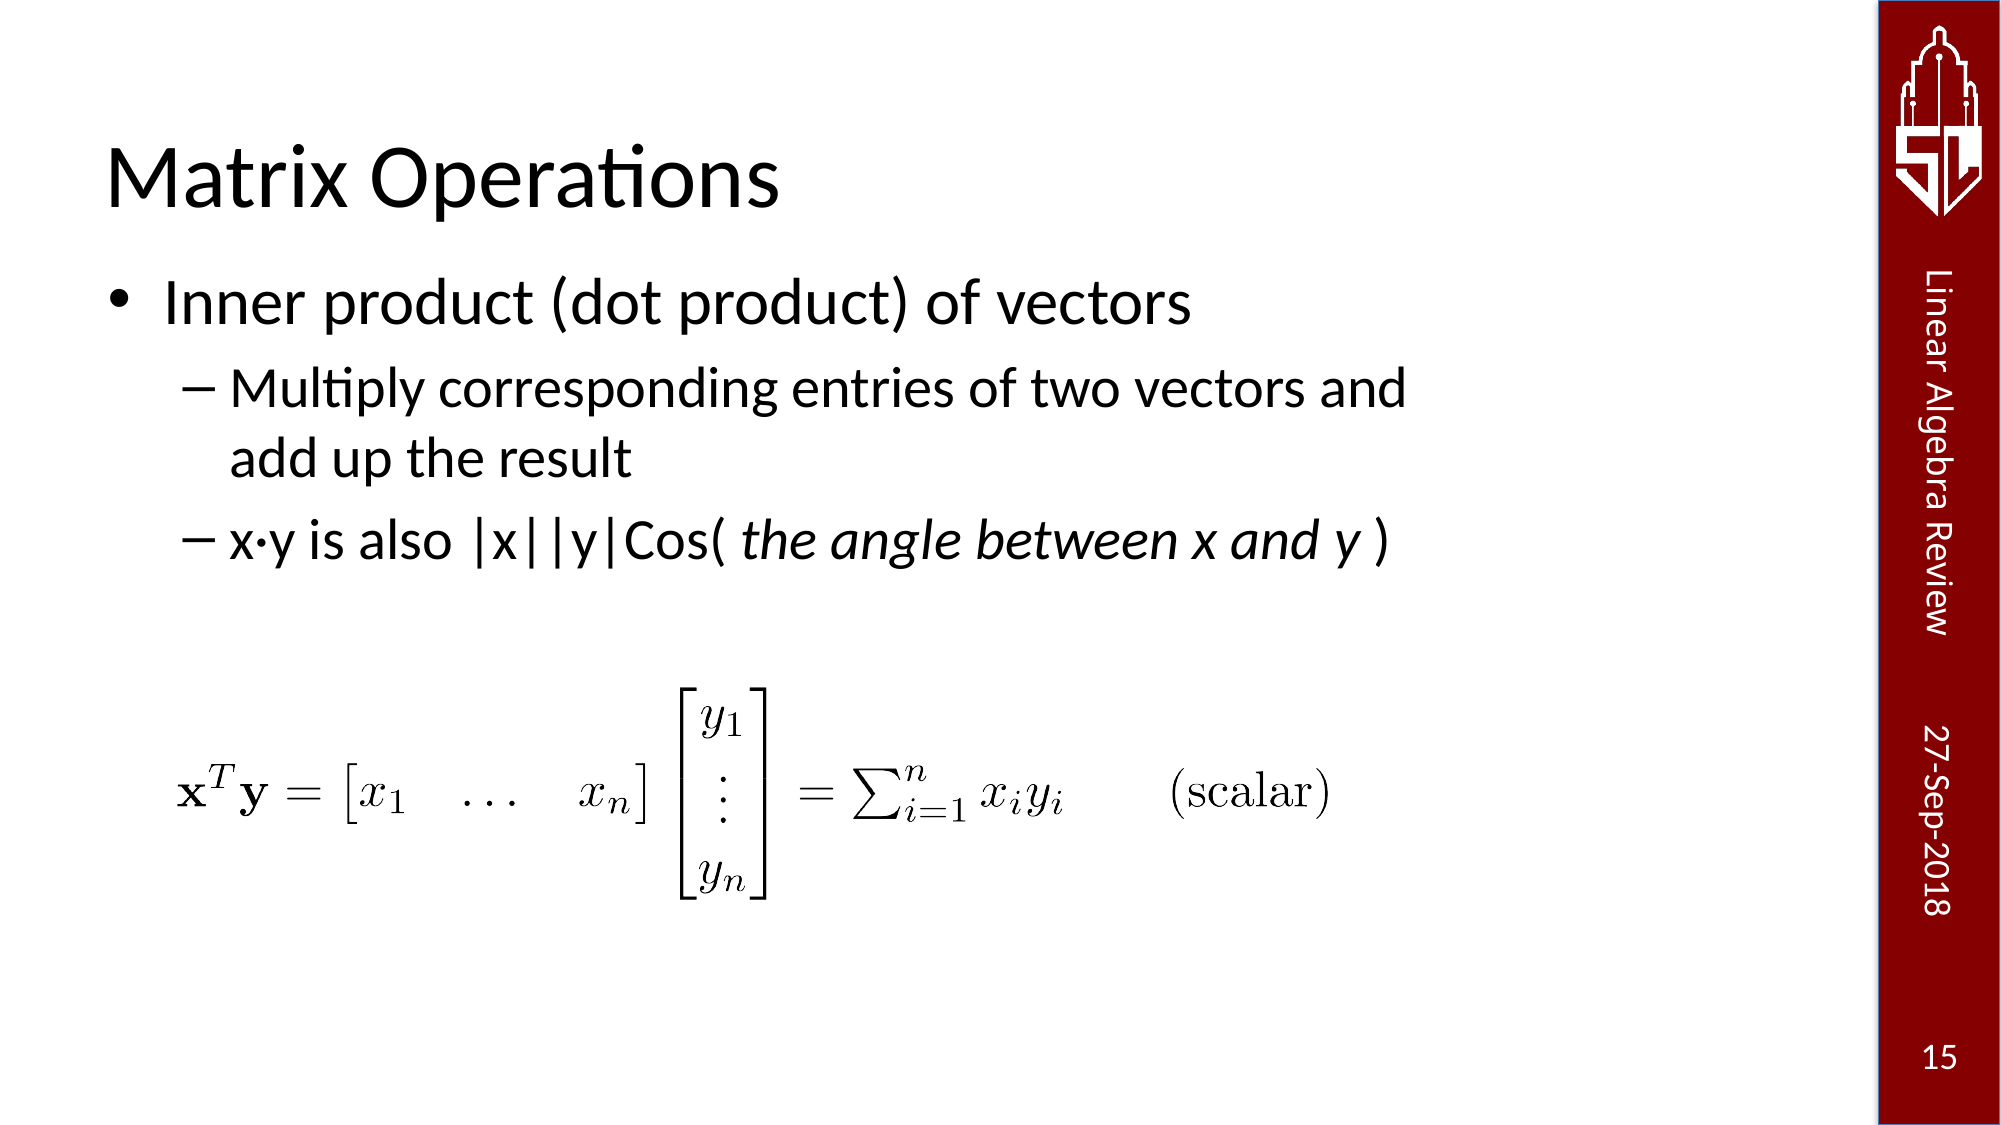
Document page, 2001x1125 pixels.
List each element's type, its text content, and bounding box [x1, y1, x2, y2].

title Matrix Operations [89, 76, 1440, 265]
picture [176, 687, 1328, 900]
list Inner product (dot product) of vectors Multiply corresponding entries of two vectors and add up the result x·y is also |x||y|Cos( the angle between x and y ) [92, 249, 1443, 993]
picture [1896, 25, 1982, 217]
